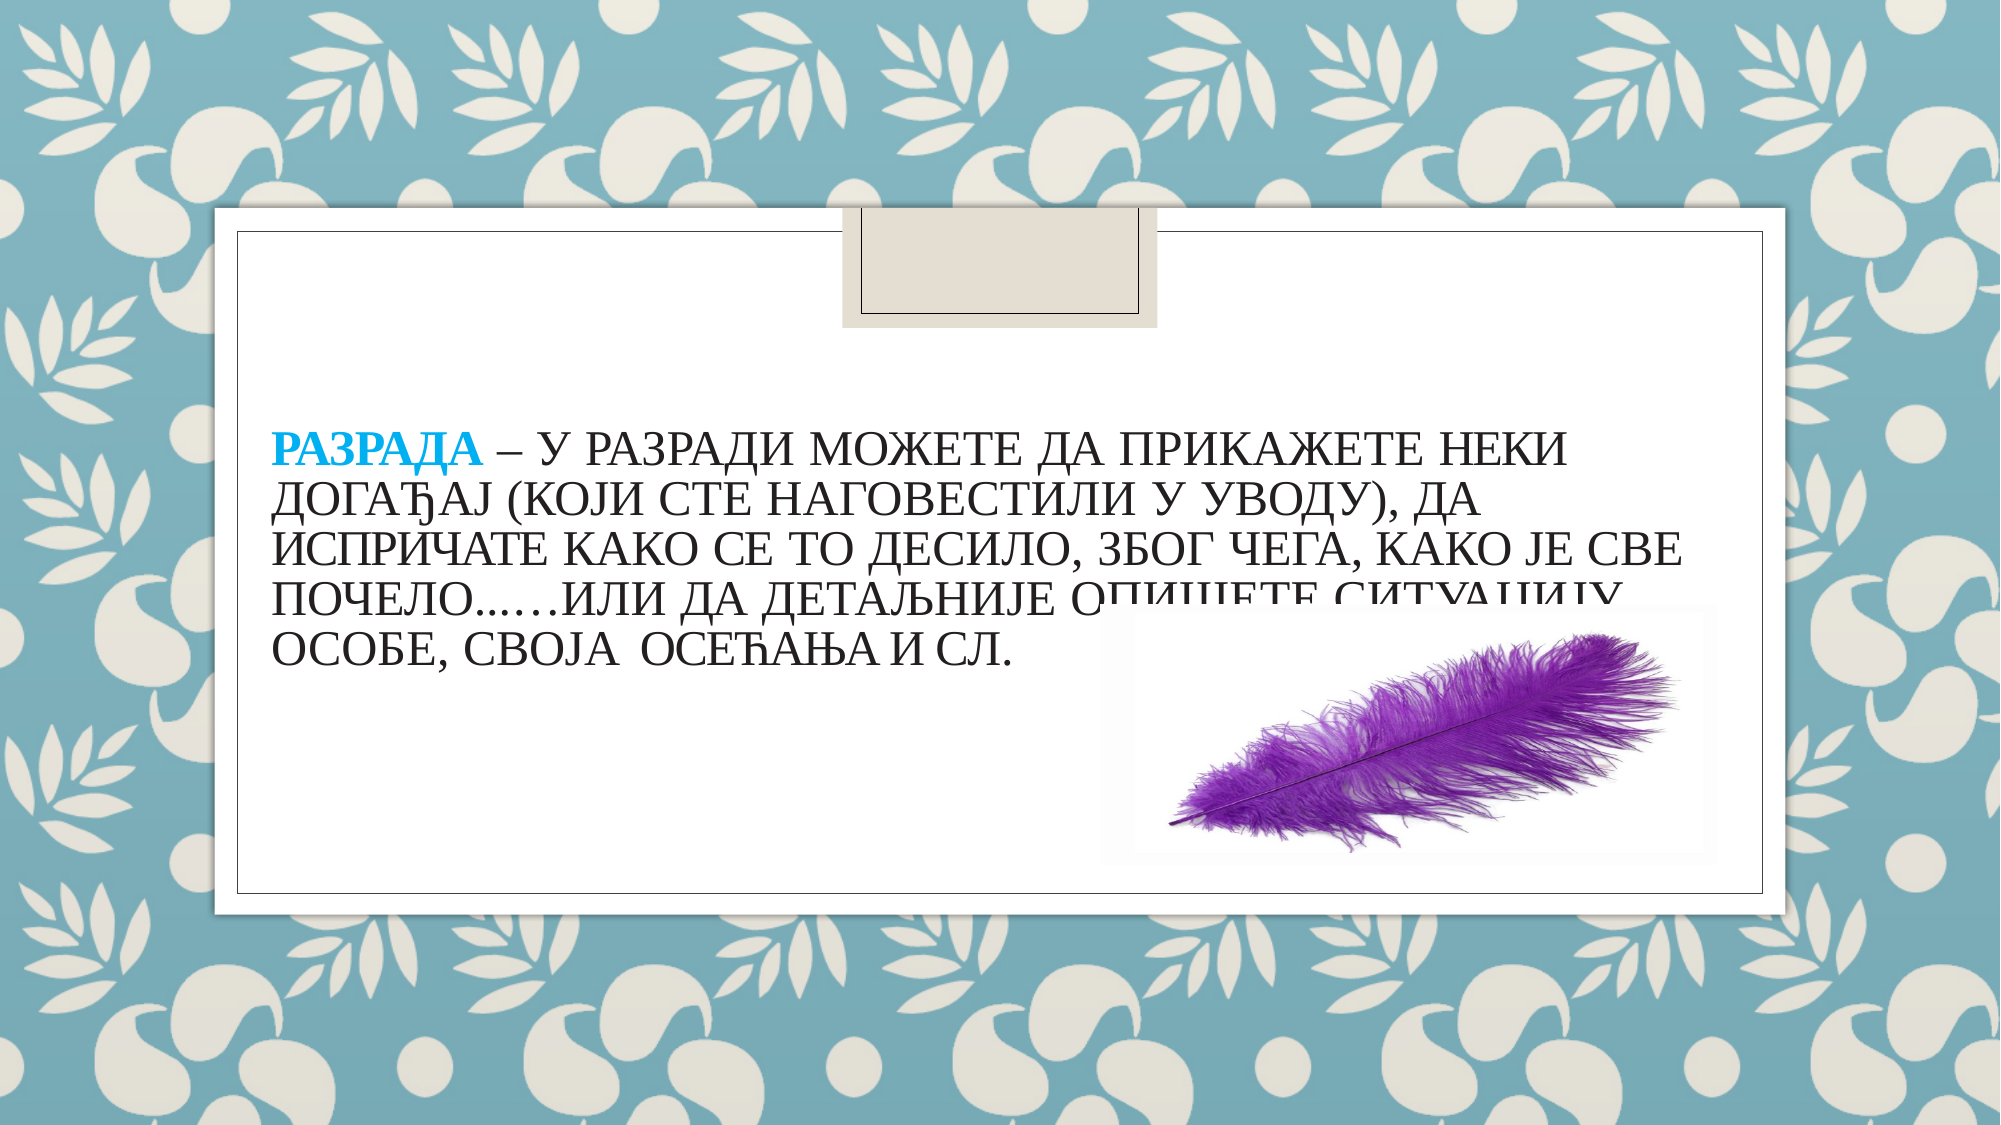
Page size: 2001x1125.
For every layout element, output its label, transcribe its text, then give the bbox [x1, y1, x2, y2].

picture [1100, 604, 1717, 865]
title РАЗРАДА – у разради можете да прикажете неки догађај (који сте наговестили у уводу), да испричате како се то десило, због чега, како је све почело...…или да детаљније опишете ситуацију, особе, своја осећања и сл. [256, 343, 1744, 769]
